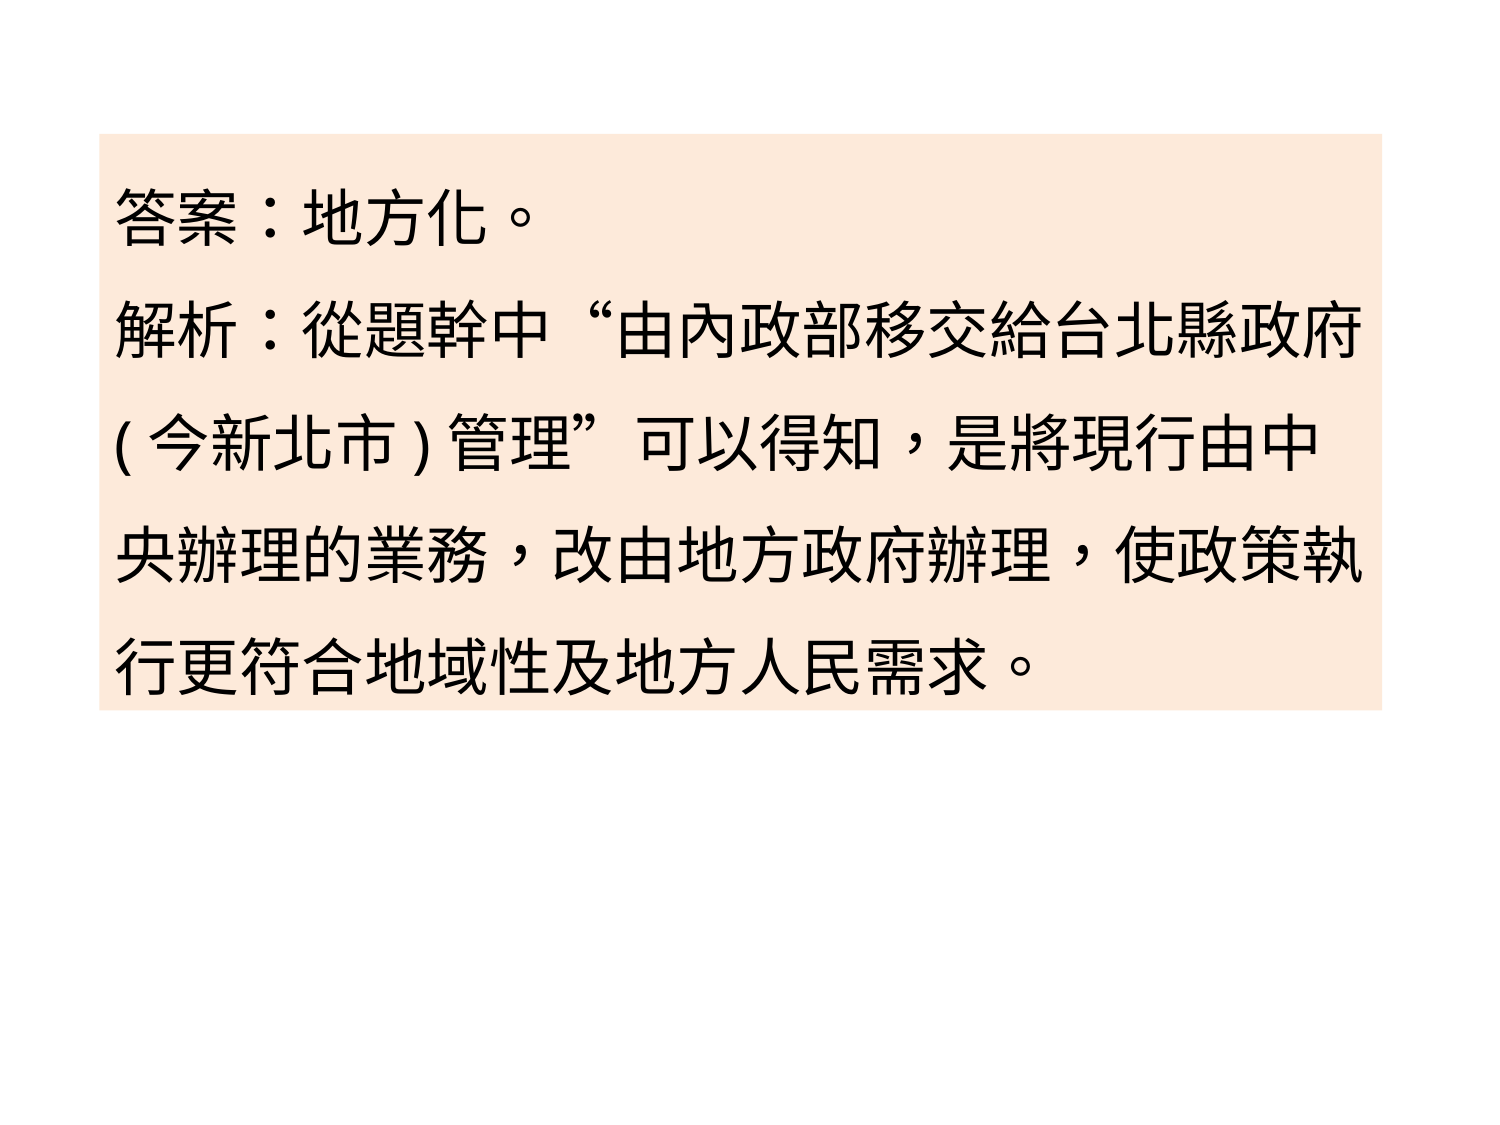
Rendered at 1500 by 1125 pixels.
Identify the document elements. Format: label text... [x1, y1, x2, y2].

text_box 答案：地方化。 解析：從題幹中“由內政部移交給台北縣政府(今新北市)管理”可以得知，是將現行由中央辦理的業務，改由地方政府辦理，使政策執行更符合地域性及地方人民需求。 [99, 133, 1383, 711]
